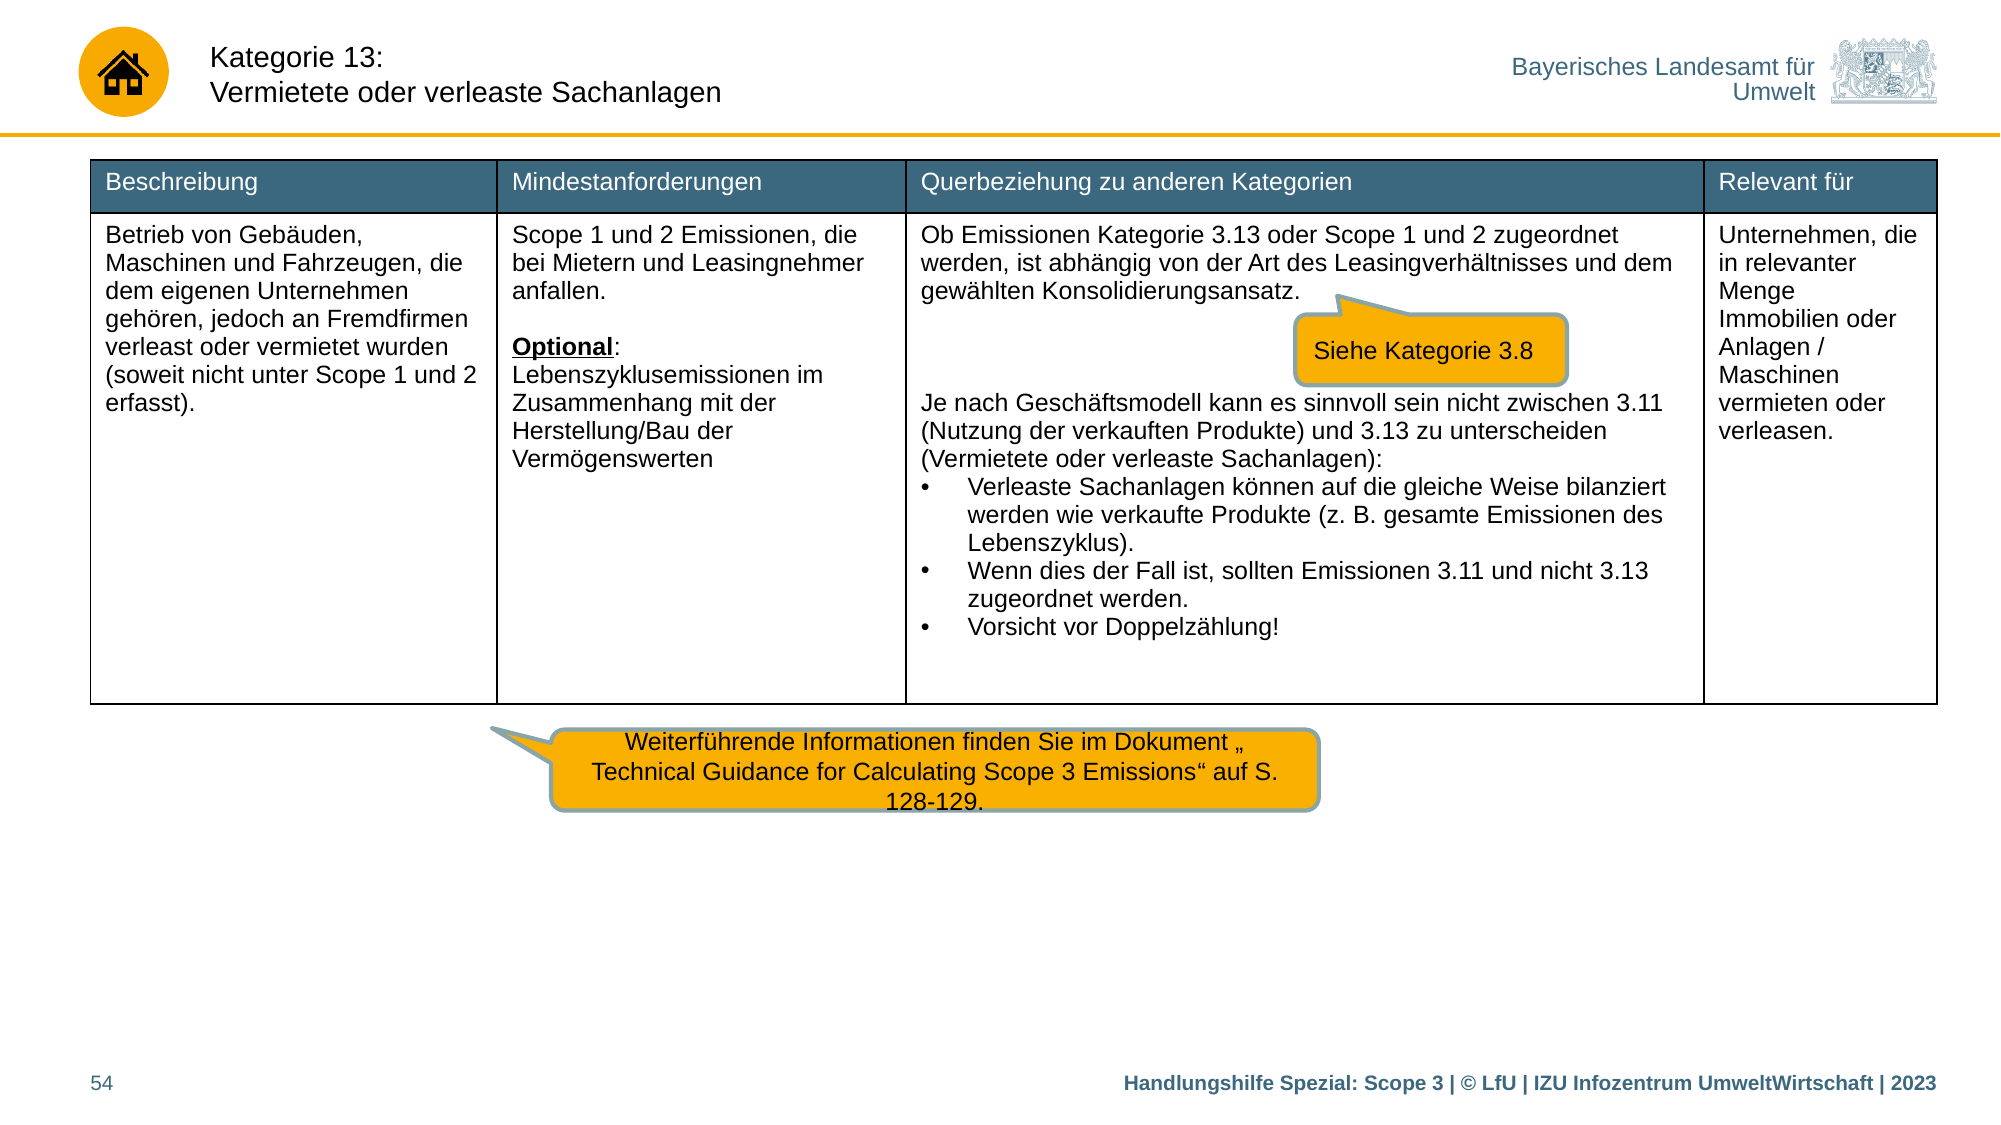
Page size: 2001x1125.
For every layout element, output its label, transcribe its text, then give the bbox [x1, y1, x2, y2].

table_cell Ob Emissionen Kategorie 3.13 oder Scope 1 und 2 zugeordnet werden, ist abhängig von der Art des Leasingverhältnisses und dem gewählten Konsolidierungsansatz. Je nach Geschäftsmodell kann es sinnvoll sein nicht zwischen 3.11 (Nutzung der verkauften Produkte) und 3.13 zu unterscheiden (Vermietete oder verleaste Sachanlagen): Verleaste Sachanlagen können auf die gleiche Weise bilanziert werden wie verkaufte Produkte (z. B. gesamte Emissionen des Lebenszyklus). Wenn dies der Fall ist, sollten Emissionen 3.11 und nicht 3.13 zugeordnet werden. Vorsicht vor Doppelzählung! [907, 214, 1703, 703]
text_box Weiterführende Informationen finden Sie im Dokument „Technical Guidance for Calculating Scope 3 Emissions“ auf S. 128-129. [491, 728, 1319, 811]
picture [93, 42, 153, 102]
table_cell Betrieb von Gebäuden, Maschinen und Fahrzeugen, die dem eigenen Unternehmen gehören, jedoch an Fremdfirmen verleast oder vermietet wurden (soweit nicht unter Scope 1 und 2 erfasst). [91, 214, 496, 703]
slide_number 54 [90, 1062, 196, 1109]
picture [1830, 38, 1937, 104]
footer Handlungshilfe Spezial: Scope 3 | © LfU | IZU Infozentrum UmweltWirtschaft | 2023 [888, 1062, 1937, 1109]
table_cell Unternehmen, die in relevanter Menge Immobilien oder Anlagen / Maschinen vermieten oder verleasen. [1705, 214, 1936, 703]
table_header Querbeziehung zu anderen Kategorien [907, 161, 1703, 212]
table_header Relevant für [1705, 161, 1936, 212]
text_box Siehe Kategorie 3.8 [1293, 293, 1570, 388]
table_cell Scope 1 und 2 Emissionen, die bei Mietern und Leasingnehmer anfallen. Optional: Lebenszyklusemissionen im Zusammenhang mit der Herstellung/Bau der Vermögenswerten [498, 214, 905, 703]
table_header Mindestanforderungen [498, 161, 905, 212]
table_header Beschreibung [91, 161, 496, 212]
